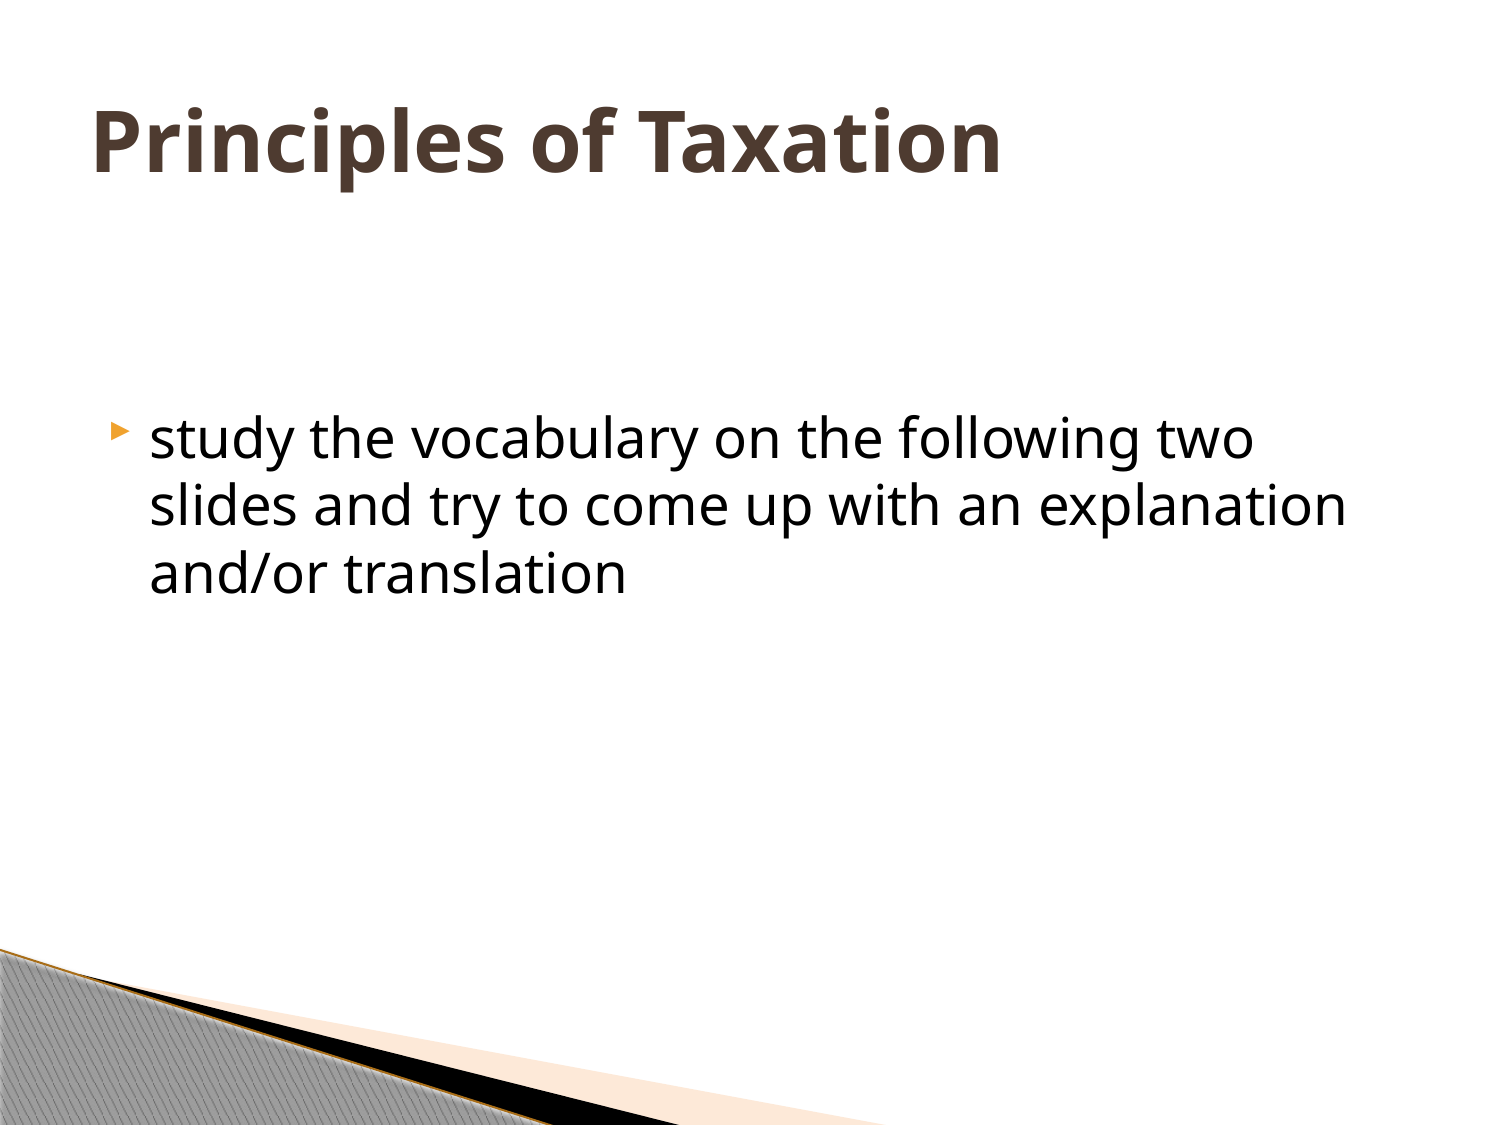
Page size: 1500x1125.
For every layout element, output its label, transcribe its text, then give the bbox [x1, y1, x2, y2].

list study the vocabulary on the following two slides and try to come up with an explanation and/or translation [74, 242, 1426, 986]
title Principles of Taxation [75, 45, 1425, 233]
